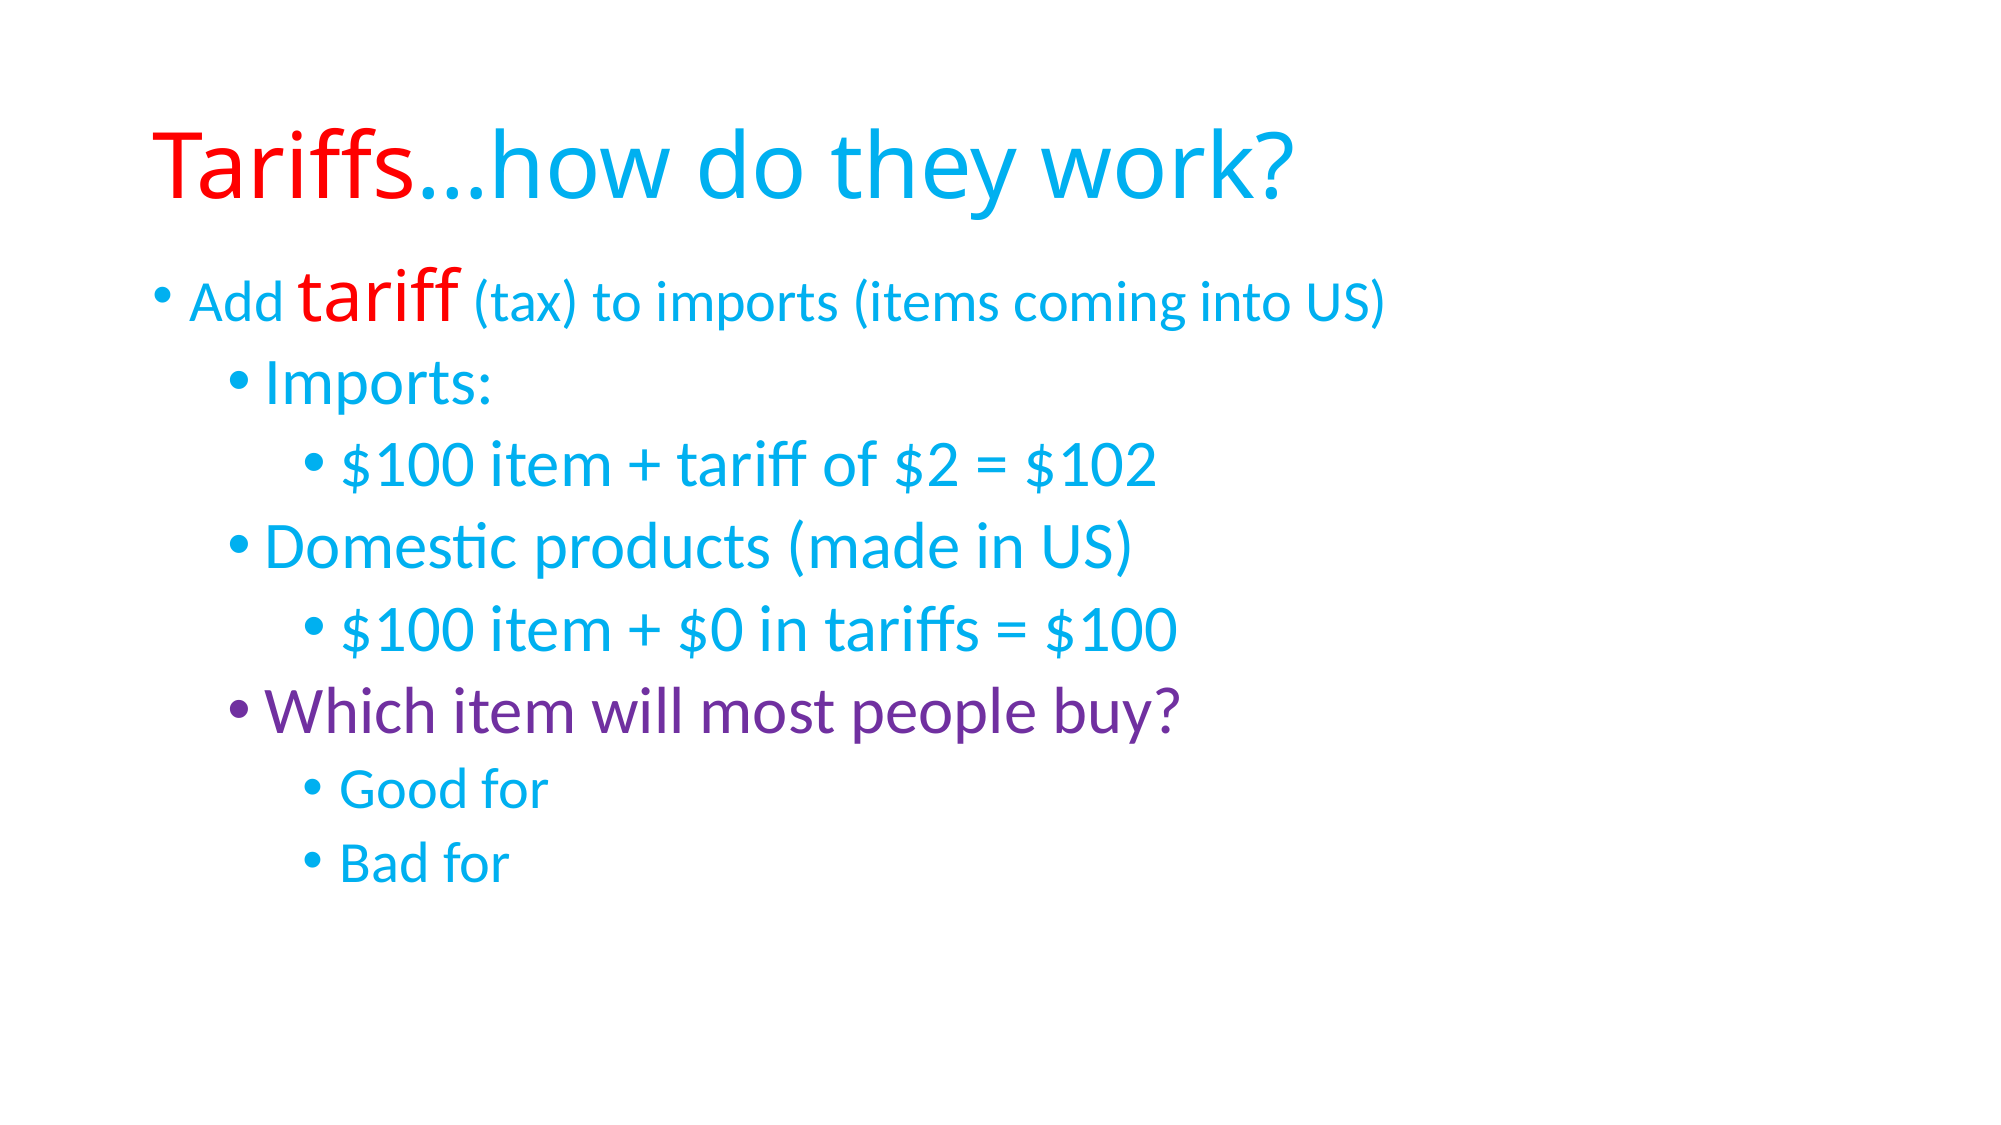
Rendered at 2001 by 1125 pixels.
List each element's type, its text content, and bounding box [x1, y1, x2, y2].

title Tariffs…how do they work? [137, 59, 1863, 252]
list Add tariff (tax) to imports (items coming into US) Imports: $100 item + tariff of $2 = $102 Domestic products (made in US) $100 item + $0 in tariffs = $100 Which item will most people buy? Good for Bad for [137, 252, 1863, 1014]
